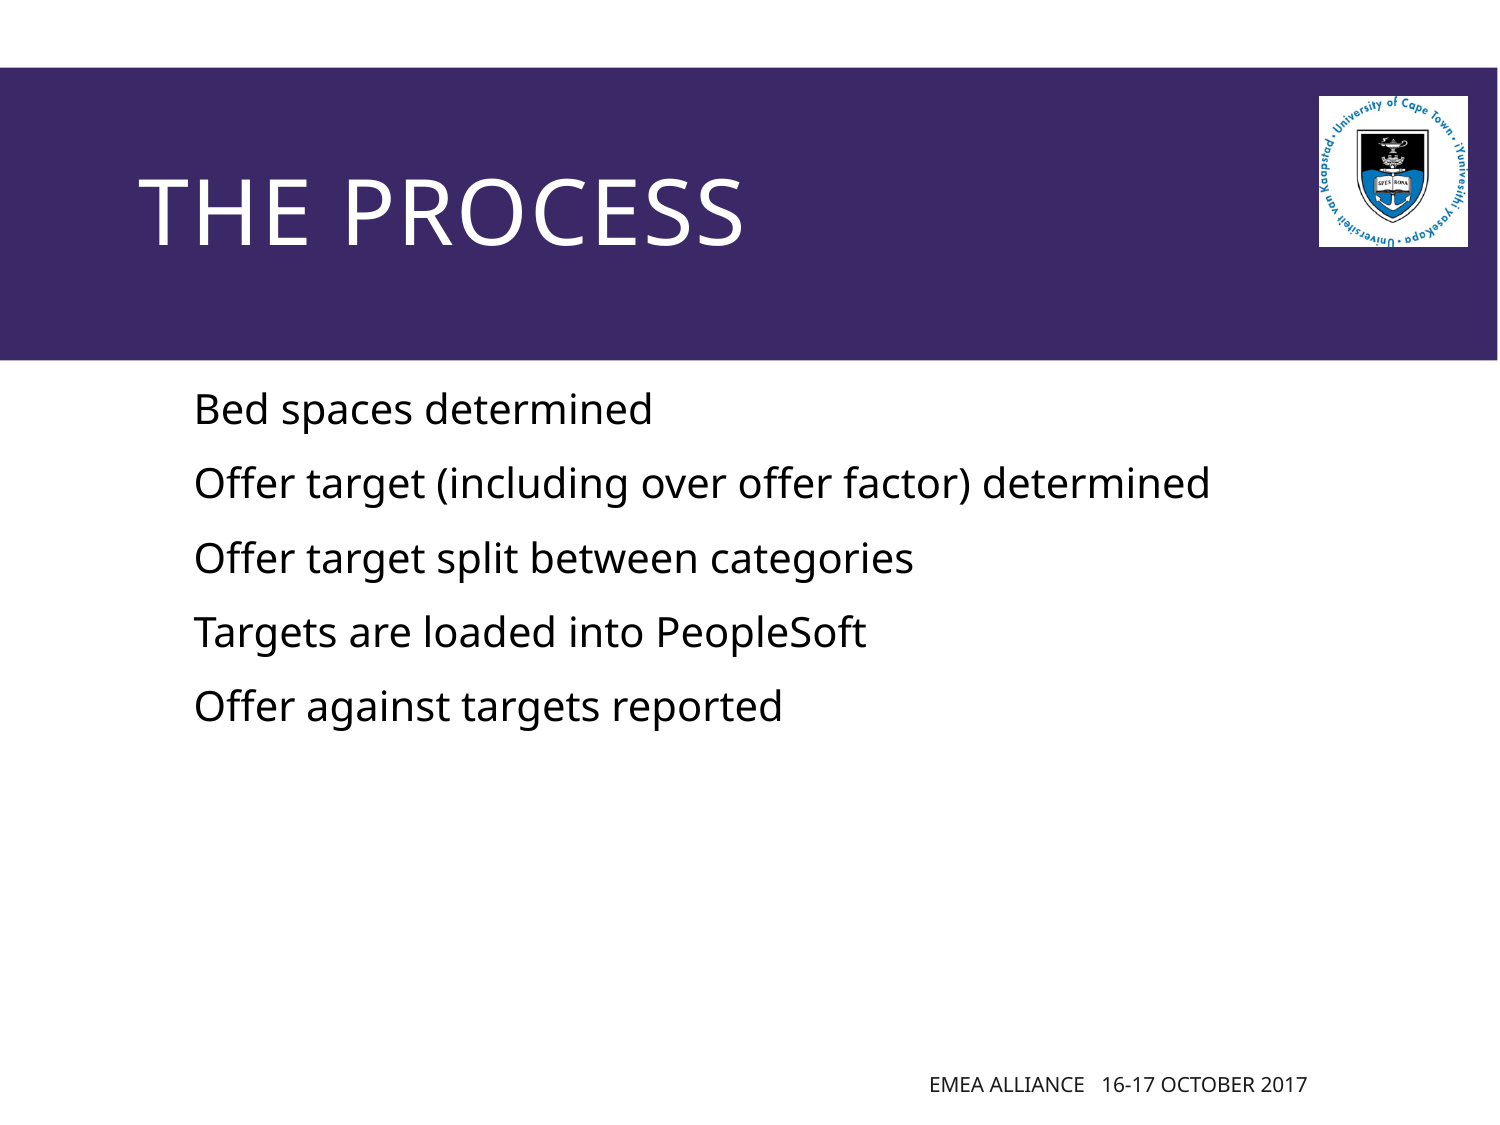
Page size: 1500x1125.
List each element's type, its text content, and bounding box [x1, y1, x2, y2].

text_box The Process [123, 96, 1320, 342]
picture [1319, 95, 1468, 247]
footer EMEA Alliance 16-17 October 2017 [595, 1061, 1323, 1107]
list Bed spaces determined Offer target (including over offer factor) determined Offer target split between categories Targets are loaded into PeopleSoft Offer against targets reported [171, 381, 1283, 1063]
text_box [0, 66, 1499, 362]
